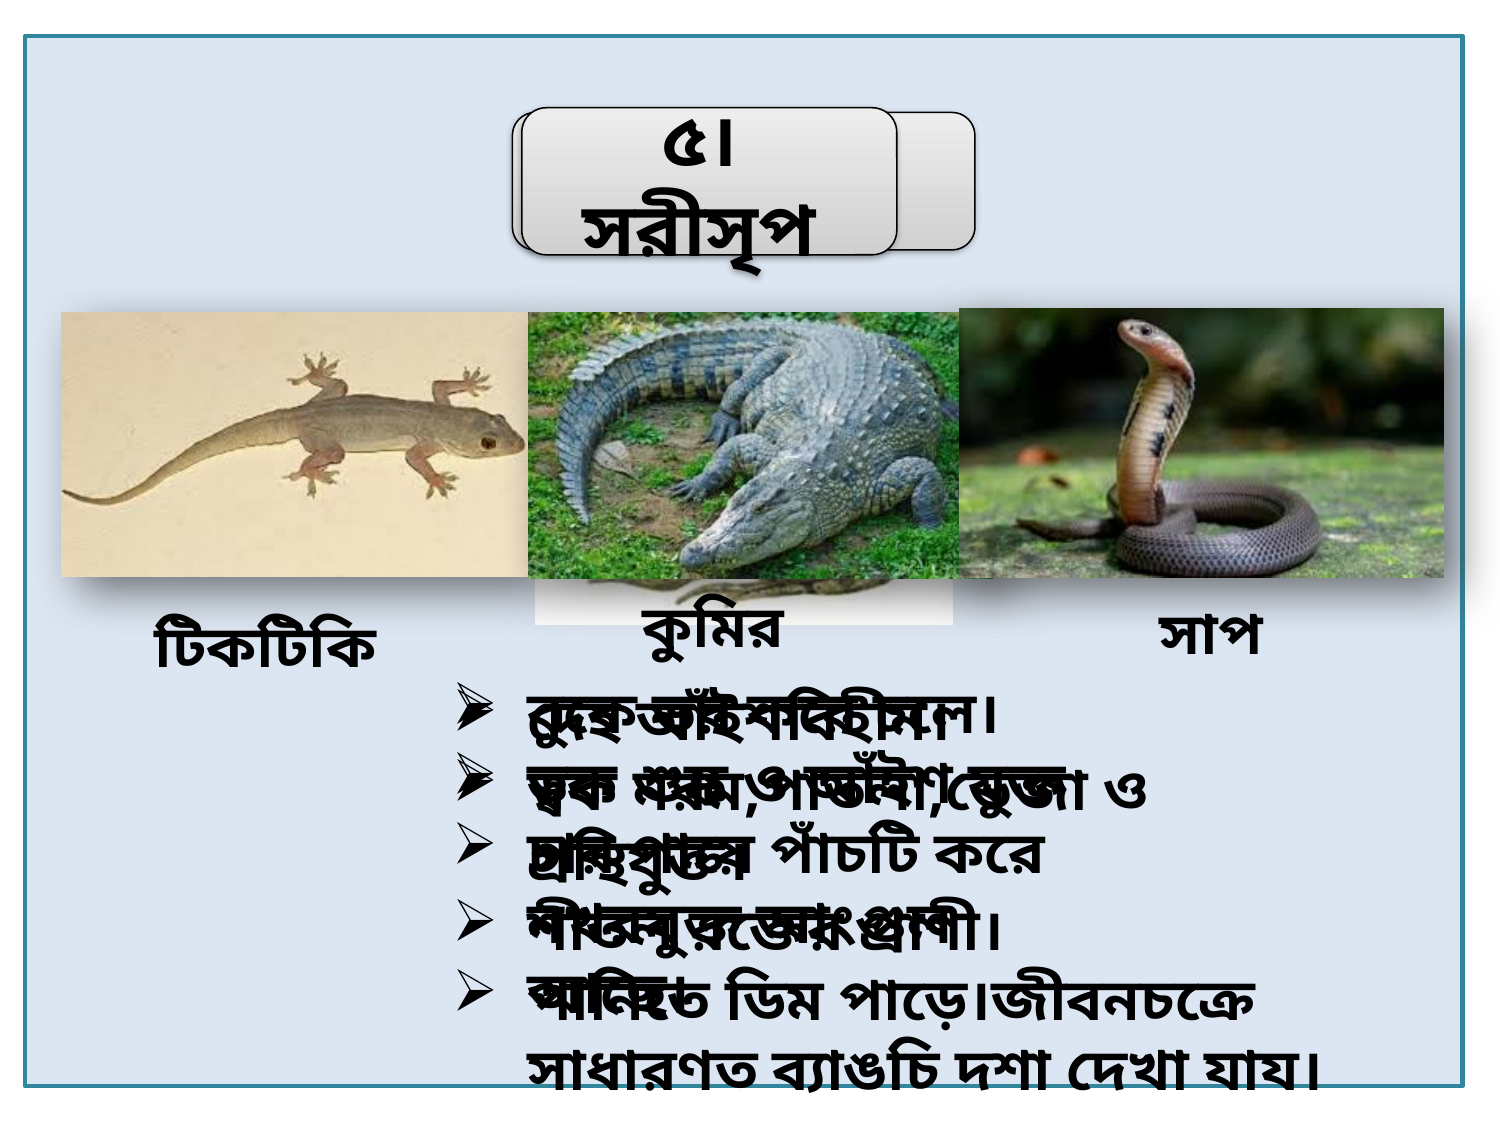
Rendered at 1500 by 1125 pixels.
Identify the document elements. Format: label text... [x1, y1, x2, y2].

text_box কুমির [533, 633, 909, 667]
text_box টিকটিকি [104, 602, 442, 687]
text_box ৫। সরীসৃপ [521, 106, 898, 256]
text_box ৪। উভচর [889, 111, 976, 251]
picture [61, 308, 1444, 626]
text_box ৪। উভচর [511, 114, 524, 244]
text_box সাপ [1074, 589, 1363, 674]
text_box দেহ আঁইশবিহীন। ত্বক নরম,পাতলা,ভেজা ও গ্রন্থিযুক্ত। শীতল রক্তের প্রাণী। পানিতে ডিম পাড়ে।জীবনচক্রে সাধারণত ব্যাঙচি দশা দেখা যায। [437, 674, 1388, 1110]
text_box বুকে ভর করে চলে। ত্বক শুষ্ক ও আঁইশ যুক্ত চার পায়ে পাঁচটি করে নখরযুক্ত আংগুল আছে। [437, 667, 1100, 1033]
text_box [23, 34, 1465, 1088]
